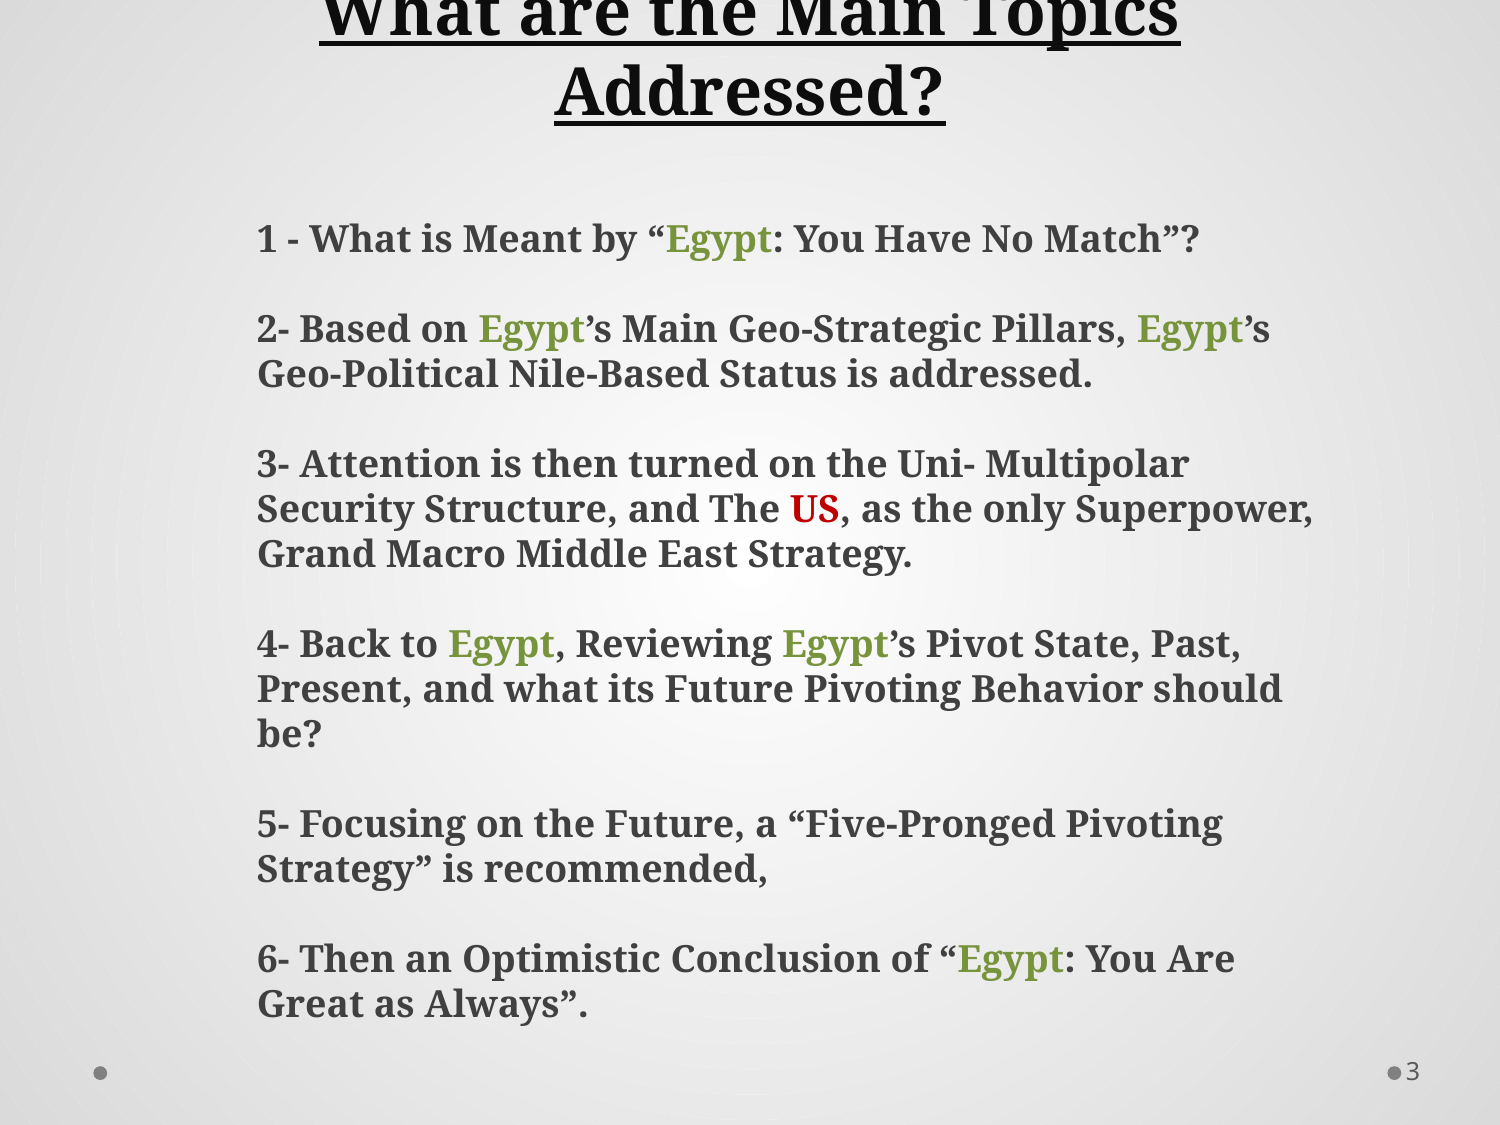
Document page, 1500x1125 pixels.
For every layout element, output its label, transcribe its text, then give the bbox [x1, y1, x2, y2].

text_box 1 - What is Meant by “Egypt: You Have No Match”? 2- Based on Egypt’s Main Geo-Strategic Pillars, Egypt’s Geo-Political Nile-Based Status is addressed. 3- Attention is then turned on the Uni- Multipolar Security Structure, and The US, as the only Superpower, Grand Macro Middle East Strategy. 4- Back to Egypt, Reviewing Egypt’s Pivot State, Past, Present, and what its Future Pivoting Behavior should be? 5- Focusing on the Future, a “Five-Pronged Pivoting Strategy” is recommended, 6- Then an Optimistic Conclusion of “Egypt: You Are Great as Always”. [242, 208, 1353, 1033]
slide_number 3 [1401, 1042, 1494, 1103]
title What are the Main Topics Addressed? [112, 1, 1388, 137]
